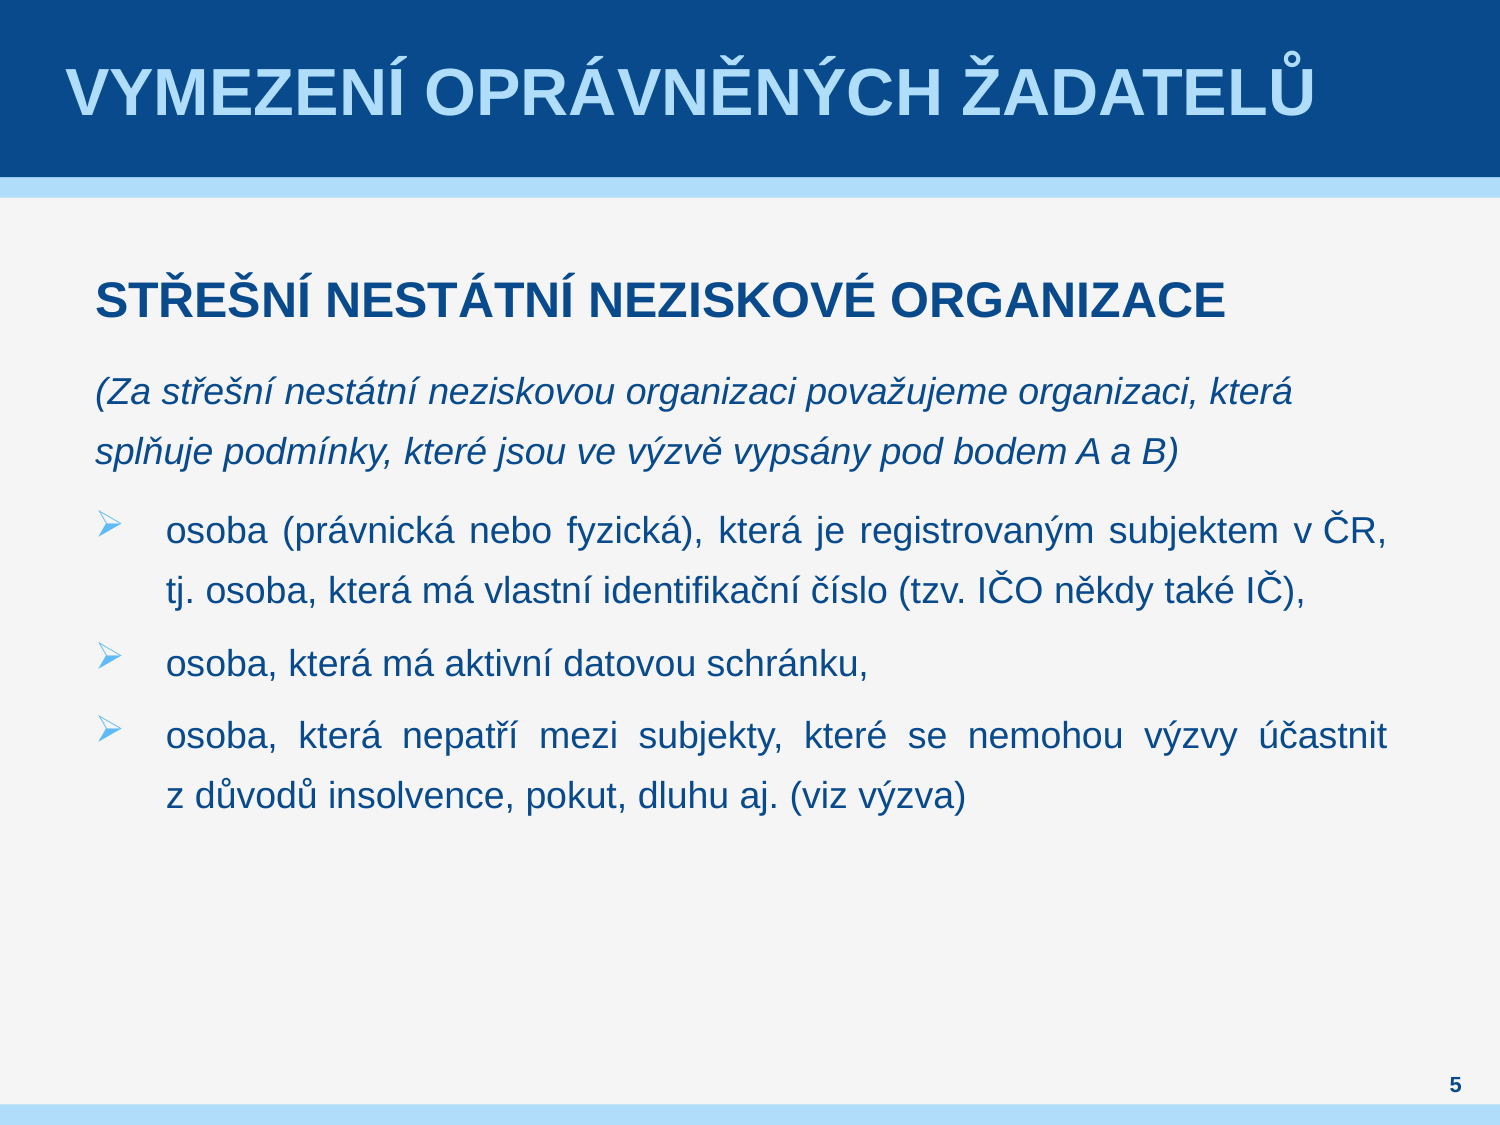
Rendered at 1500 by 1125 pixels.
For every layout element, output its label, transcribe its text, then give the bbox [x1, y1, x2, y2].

slide_number 5 [1417, 1068, 1495, 1099]
list STŘEŠNÍ NESTÁTNÍ NEZISKOVÉ ORGANIZACE (Za střešní nestátní neziskovou organizaci považujeme organizaci, která splňuje podmínky, které jsou ve výzvě vypsány pod bodem A a B) osoba (právnická nebo fyzická), která je registrovaným subjektem v ČR, tj. osoba, která má vlastní identifikační číslo (tzv. IČO někdy také IČ), osoba, která má aktivní datovou schránku, osoba, která nepatří mezi subjekty, které se nemohou výzvy účastnit z důvodů insolvence, pokut, dluhu aj. (viz výzva) [94, 267, 1388, 622]
title Vymezení oprávněných žadatelů [59, 0, 1441, 178]
